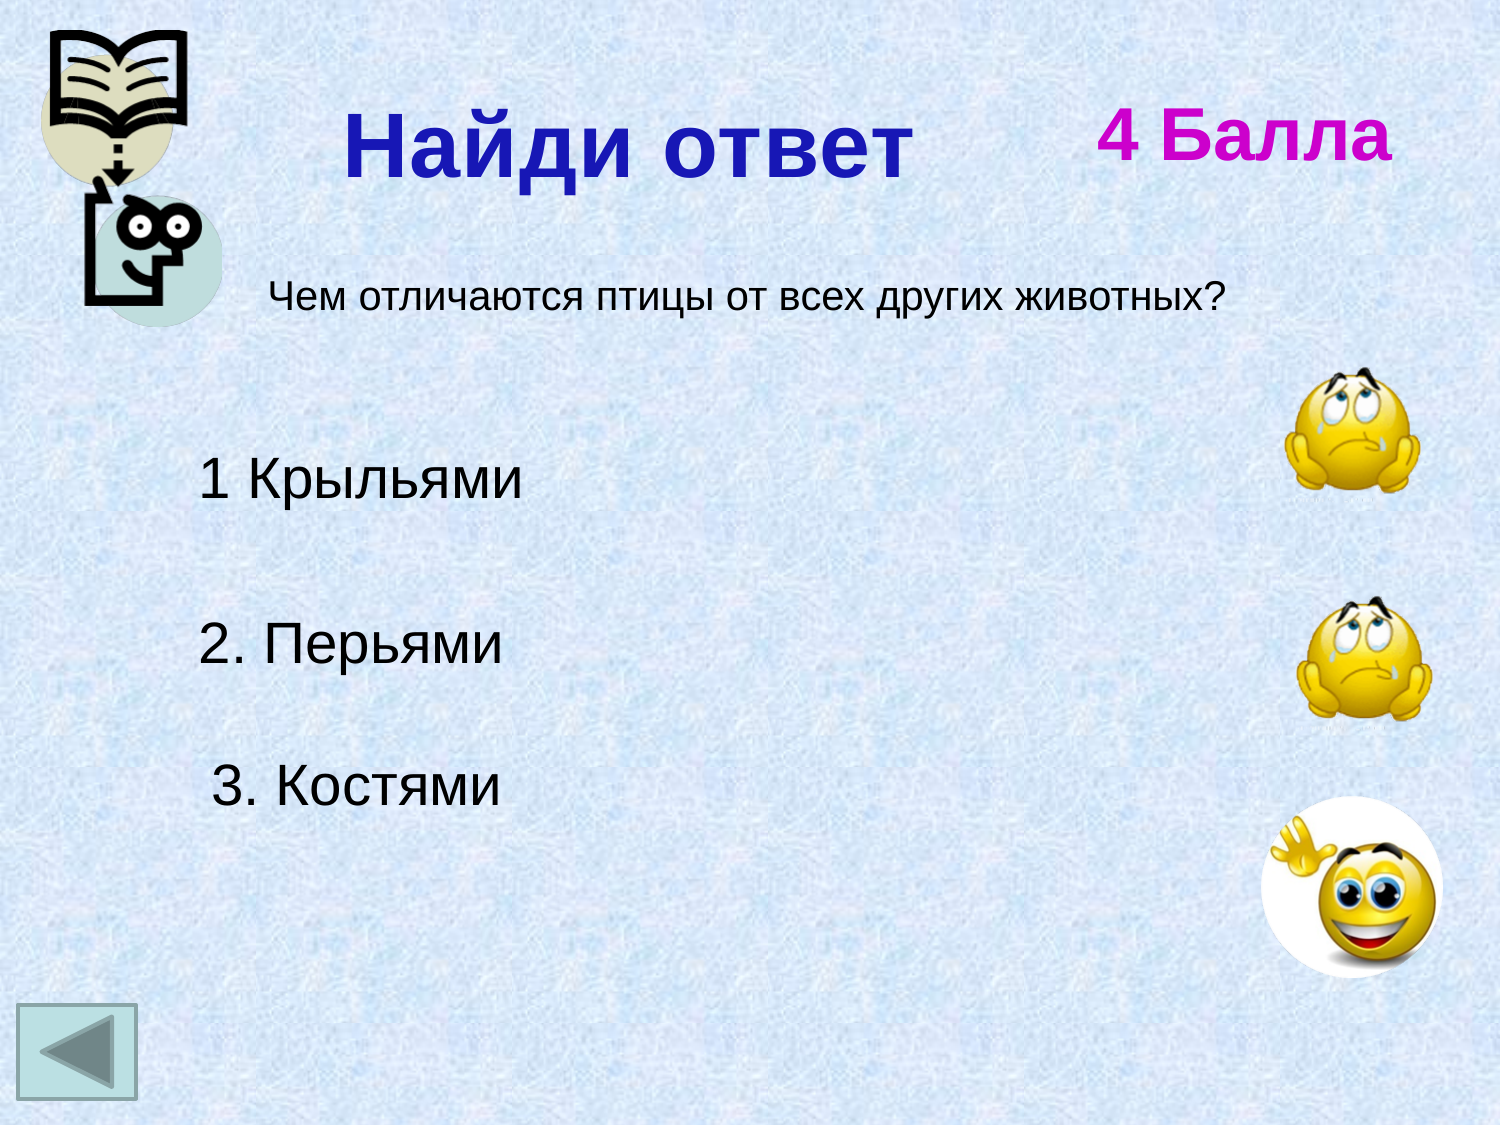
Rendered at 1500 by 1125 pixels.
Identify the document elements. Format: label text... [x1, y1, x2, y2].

text_box 1 Крыльями [184, 432, 540, 518]
text_box Чем отличаются птицы от всех других животных? [252, 261, 1242, 327]
text_box 4 Балла [1082, 78, 1408, 183]
text_box [16, 1003, 138, 1101]
text_box Найди ответ [327, 78, 931, 203]
text_box 2. Перьями [183, 597, 520, 683]
picture [0, 0, 1500, 1125]
text_box 3. Костями [196, 739, 518, 825]
